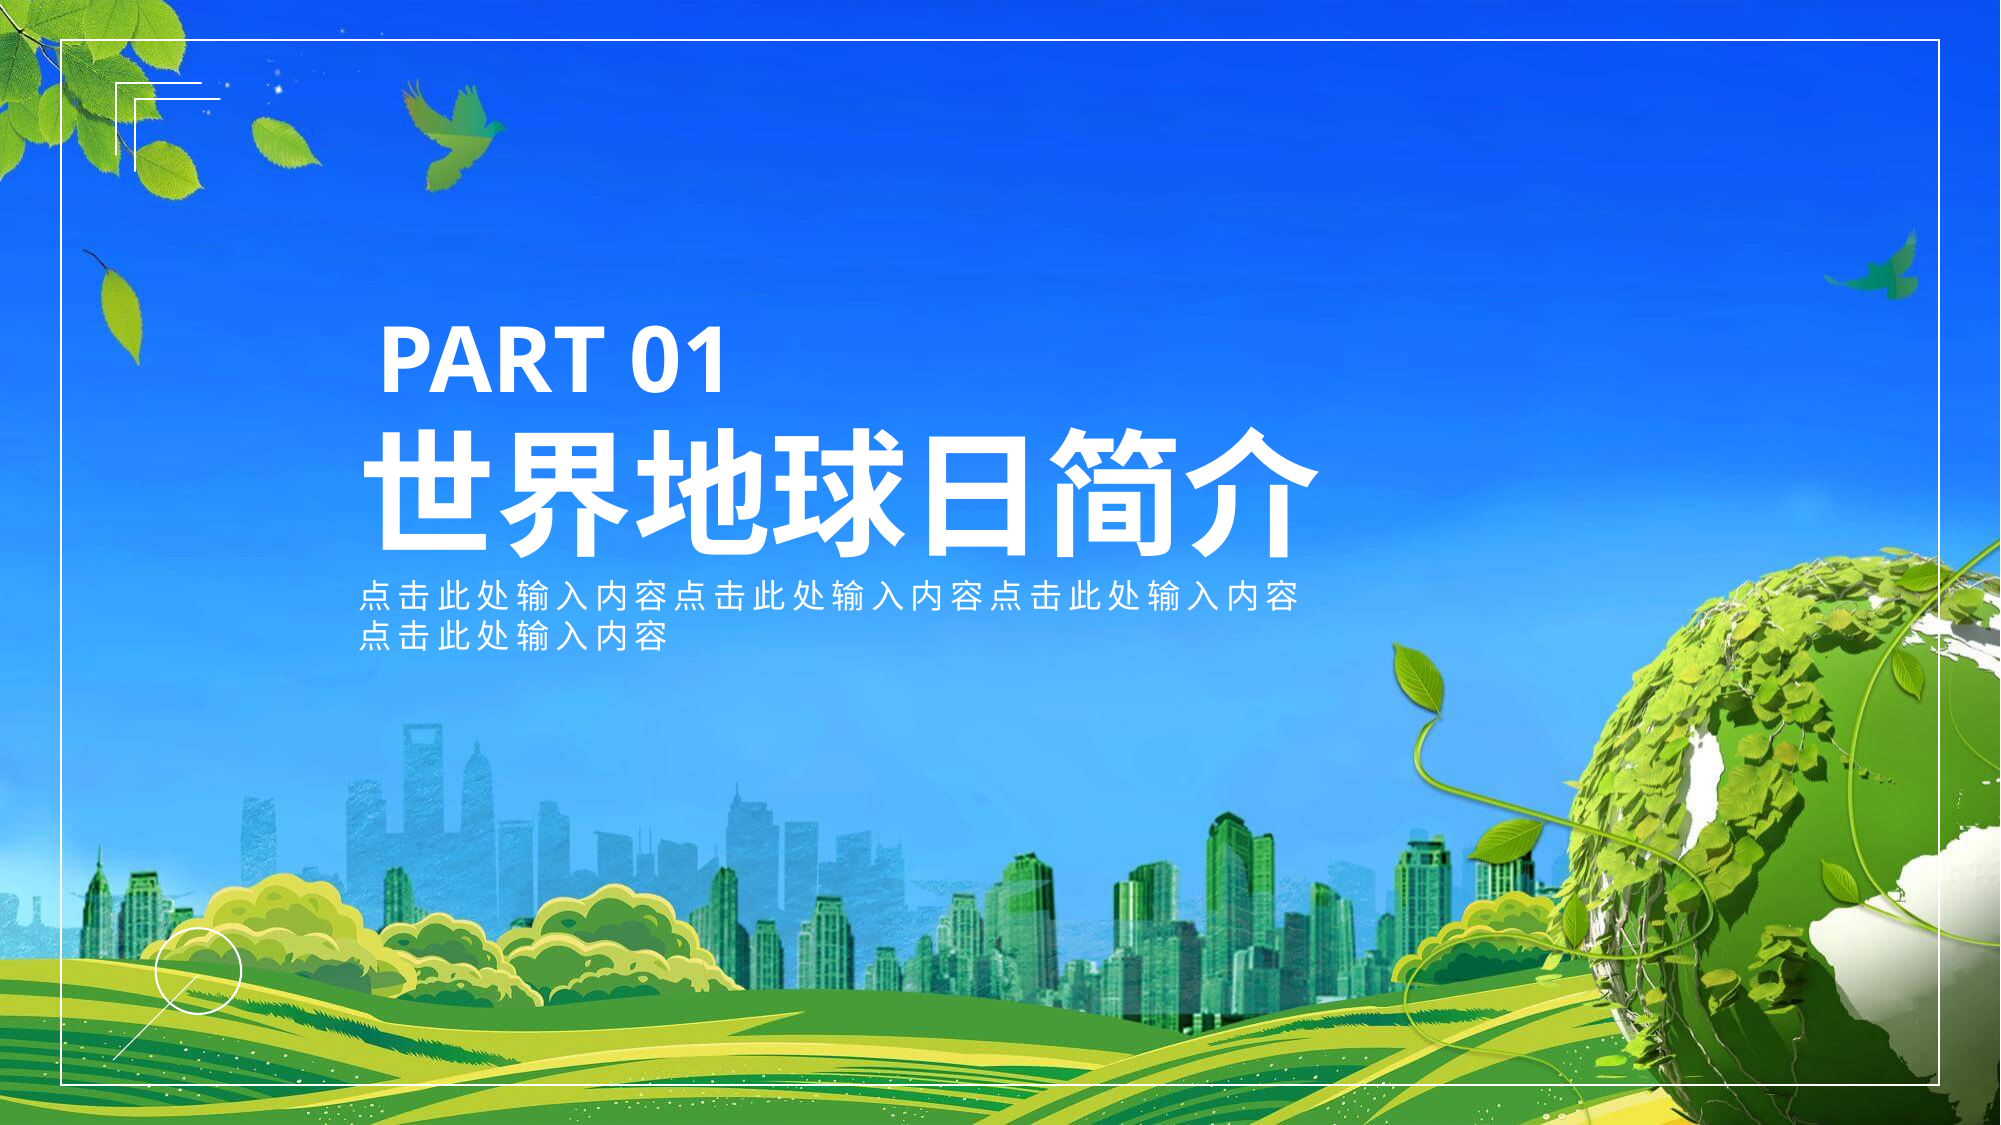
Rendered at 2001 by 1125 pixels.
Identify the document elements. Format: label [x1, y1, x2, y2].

text_box [116, 82, 221, 172]
text_box [112, 974, 199, 1061]
picture [0, 0, 2000, 1125]
